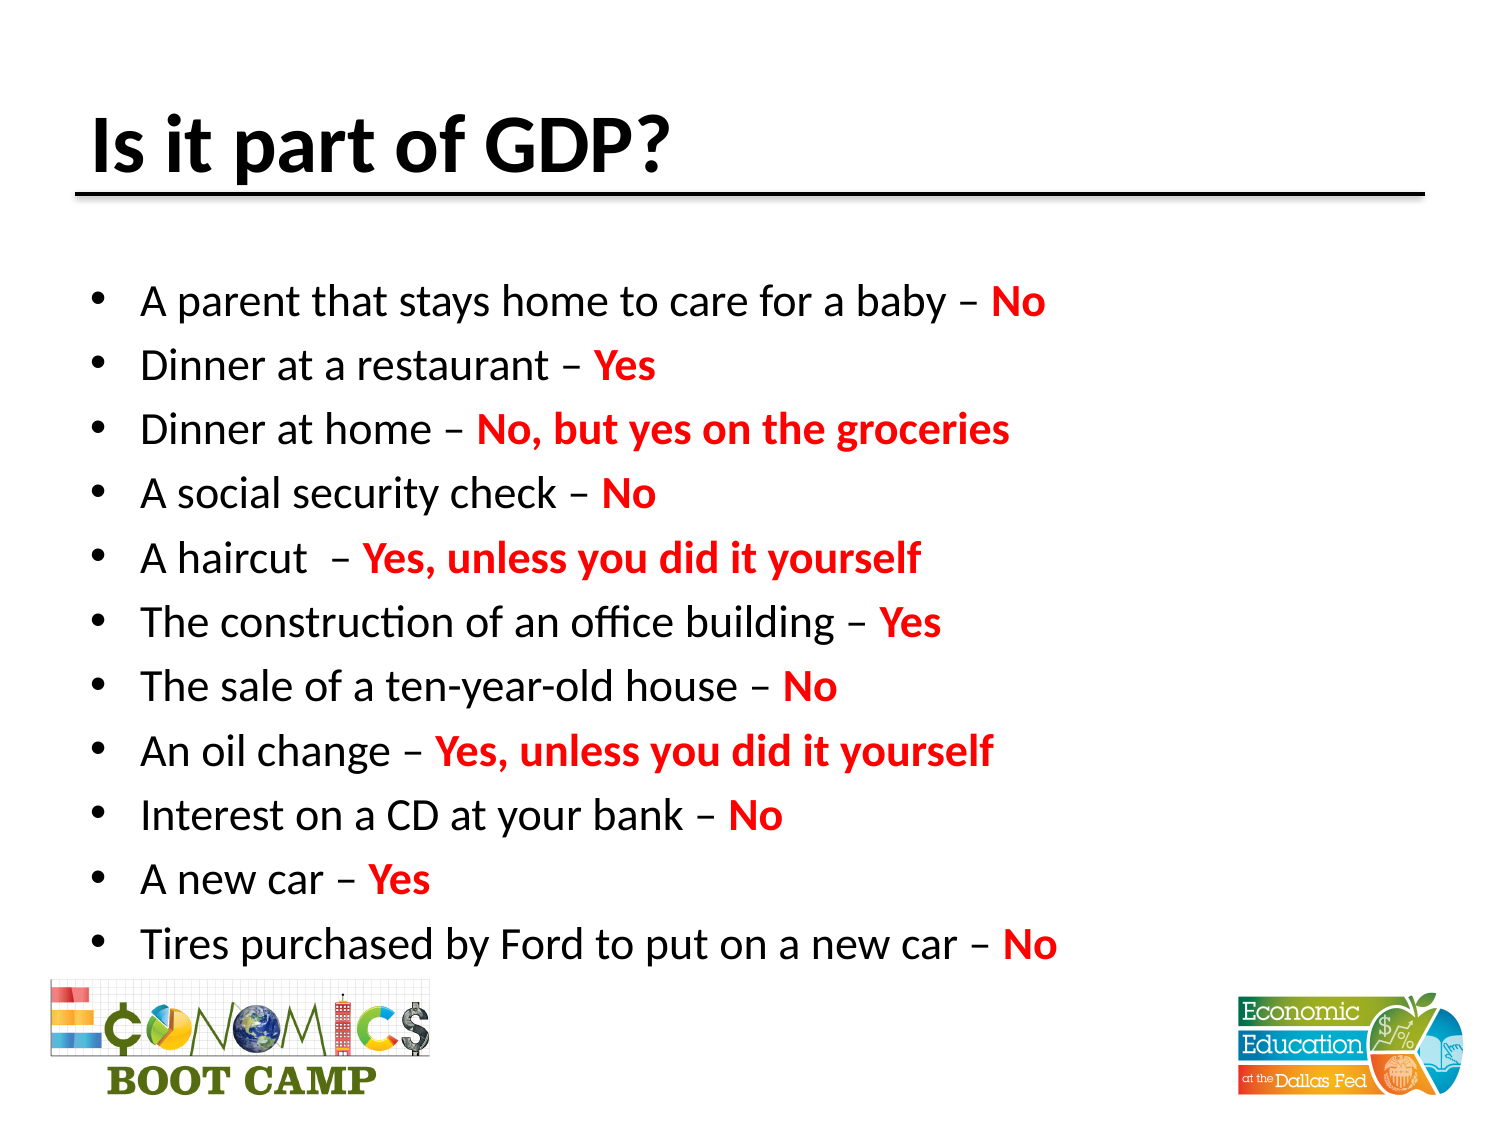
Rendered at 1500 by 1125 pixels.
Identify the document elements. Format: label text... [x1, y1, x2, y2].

picture [47, 975, 438, 1105]
title Is it part of GDP? [75, 45, 1425, 233]
list A parent that stays home to care for a baby – No Dinner at a restaurant – Yes Dinner at home – No, but yes on the groceries A social security check – No A haircut – Yes, unless you did it yourself The construction of an office building – Yes The sale of a ten-year-old house – No An oil change – Yes, unless you did it yourself Interest on a CD at your bank – No A new car – Yes Tires purchased by Ford to put on a new car – No [75, 262, 1425, 980]
picture [1231, 987, 1468, 1105]
